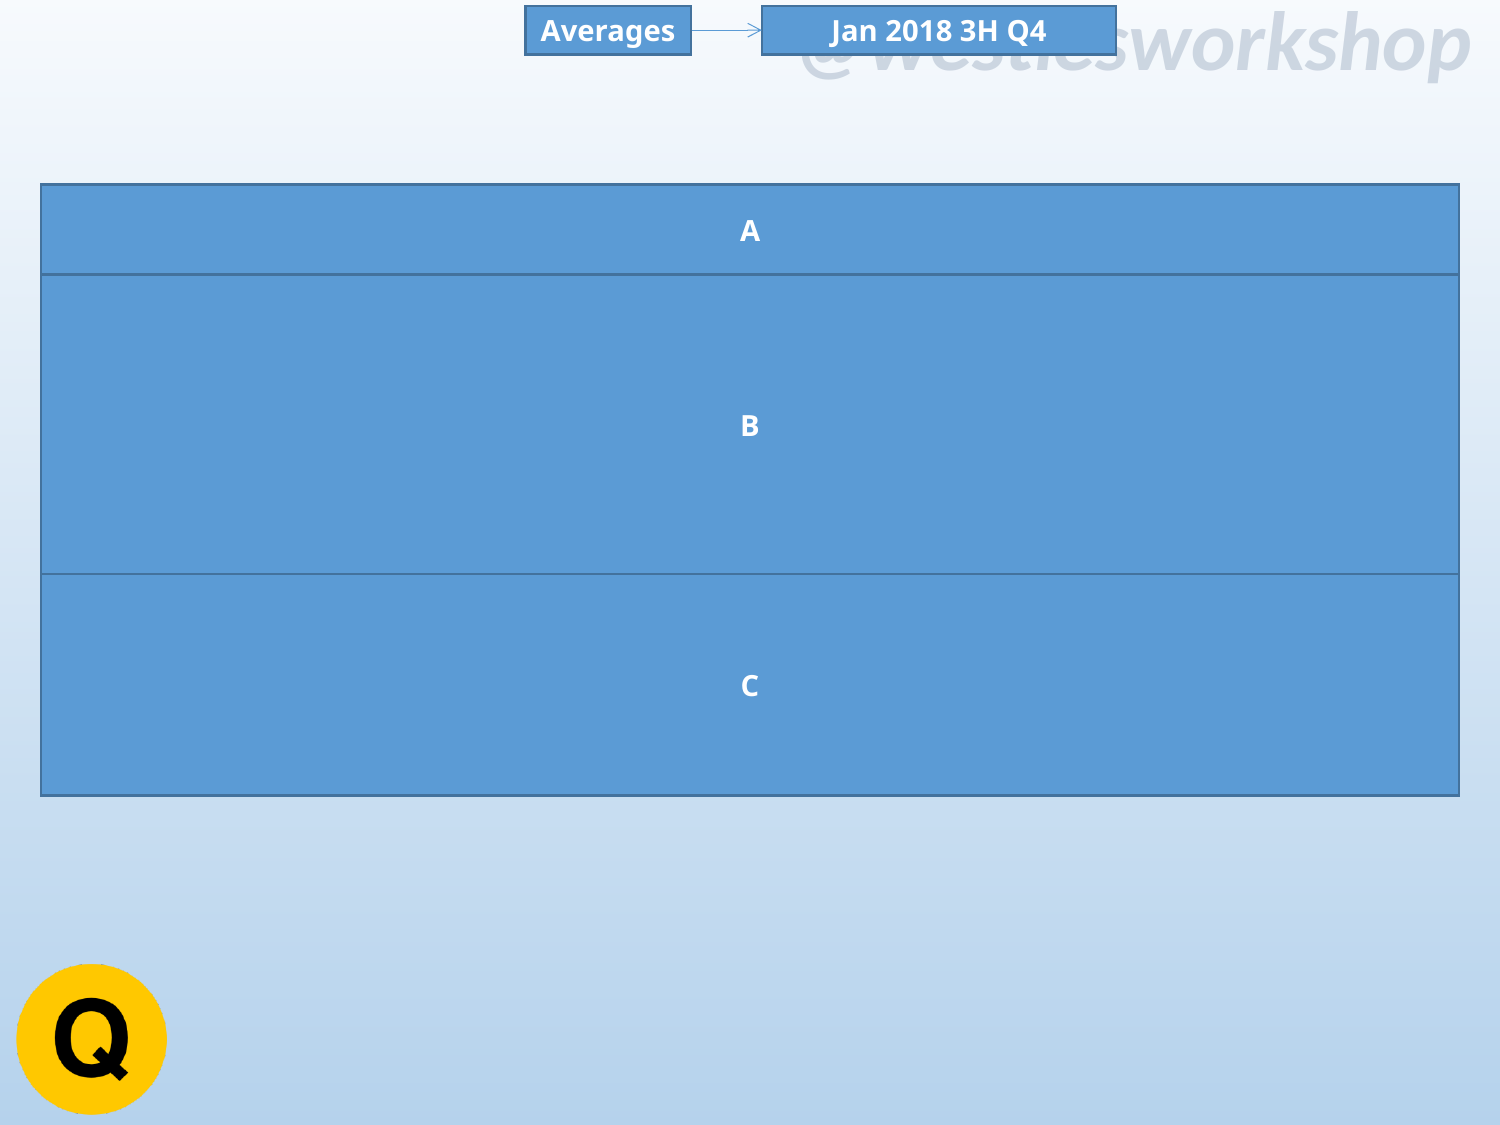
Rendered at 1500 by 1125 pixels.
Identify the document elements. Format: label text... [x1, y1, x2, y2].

text_box Averages [524, 5, 692, 56]
picture [0, 940, 191, 1125]
picture [41, 184, 1459, 796]
text_box Jan 2018 3H Q4 [761, 5, 1117, 56]
